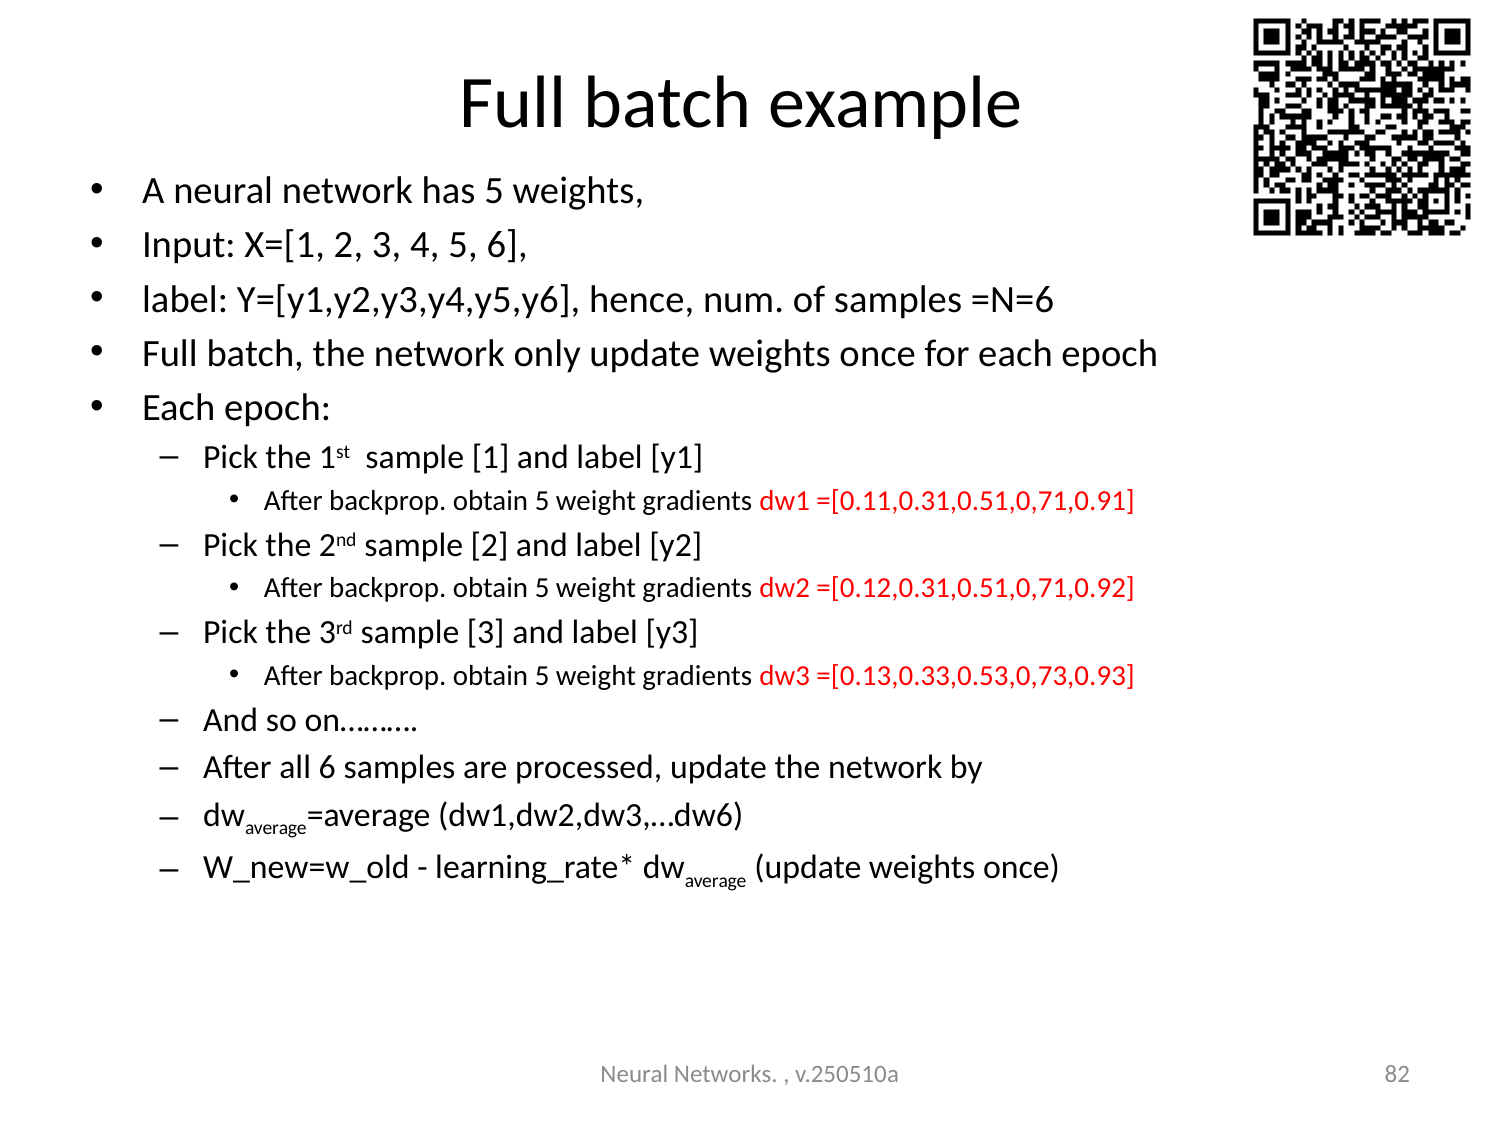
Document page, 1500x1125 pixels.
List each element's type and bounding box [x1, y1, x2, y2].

slide_number [1074, 1042, 1425, 1103]
title [75, 45, 1248, 150]
list [75, 157, 1488, 900]
footer [512, 1042, 988, 1103]
picture [1248, 13, 1476, 241]
